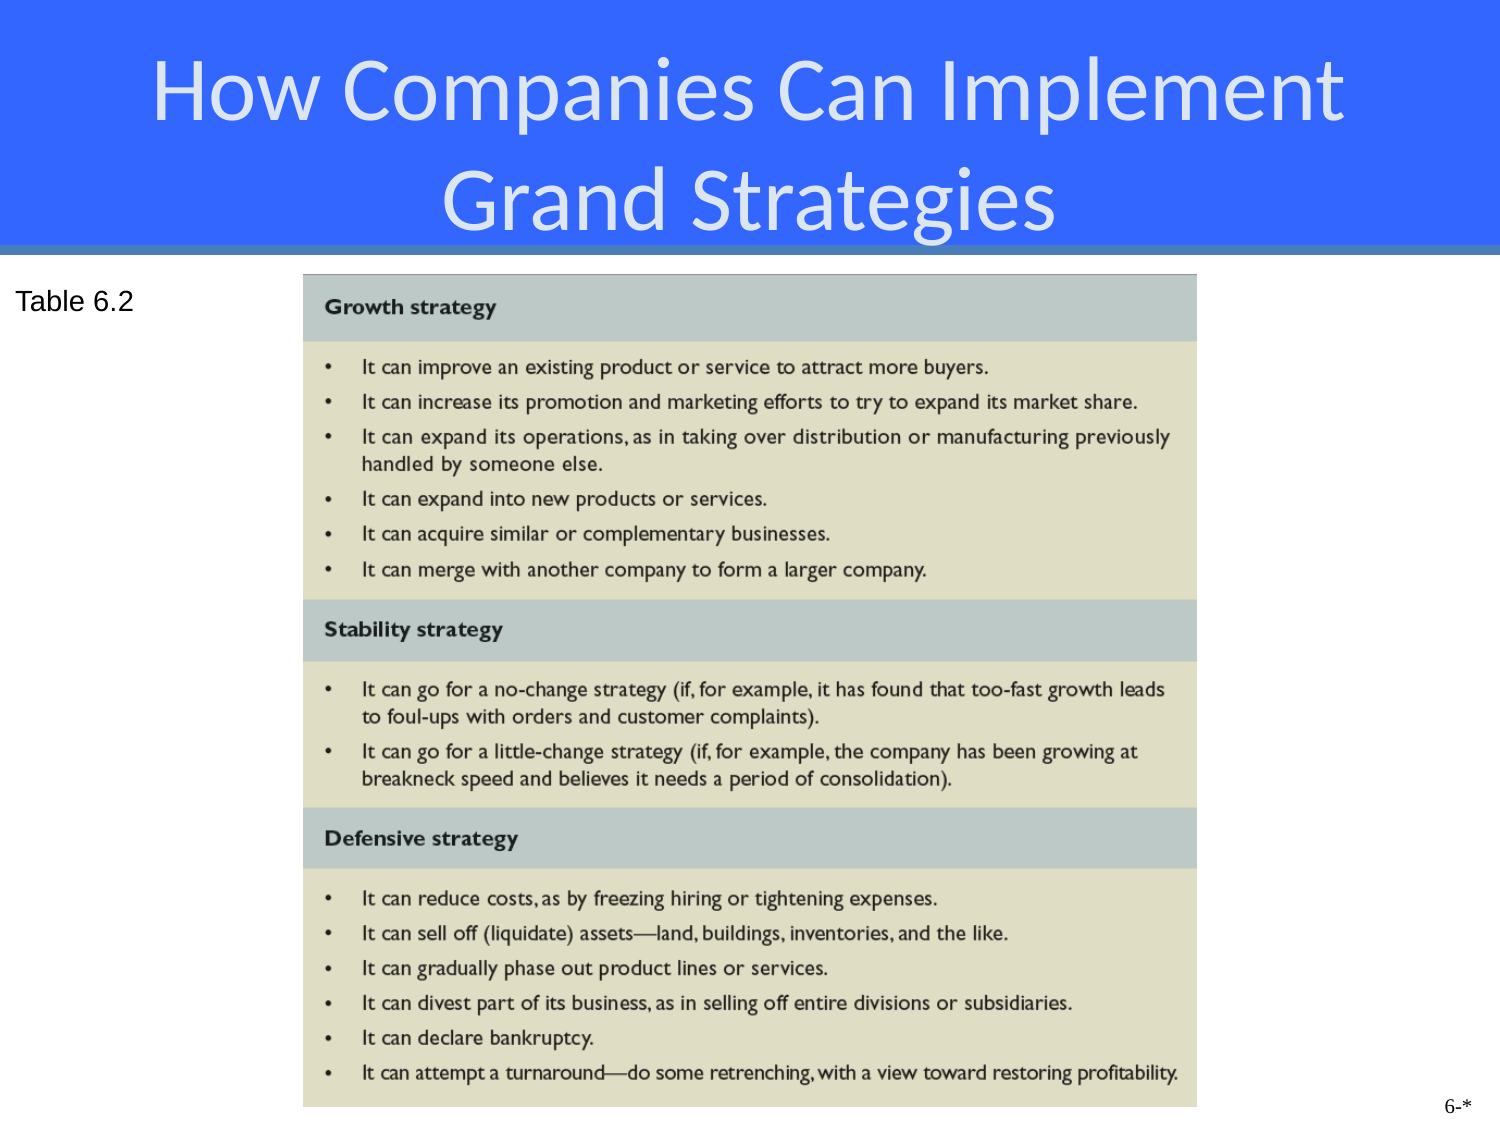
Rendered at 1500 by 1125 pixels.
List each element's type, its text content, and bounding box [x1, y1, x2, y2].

picture [302, 274, 1198, 1108]
title How Companies Can Implement Grand Strategies [75, 45, 1425, 233]
text_box Table 6.2 [0, 275, 226, 326]
